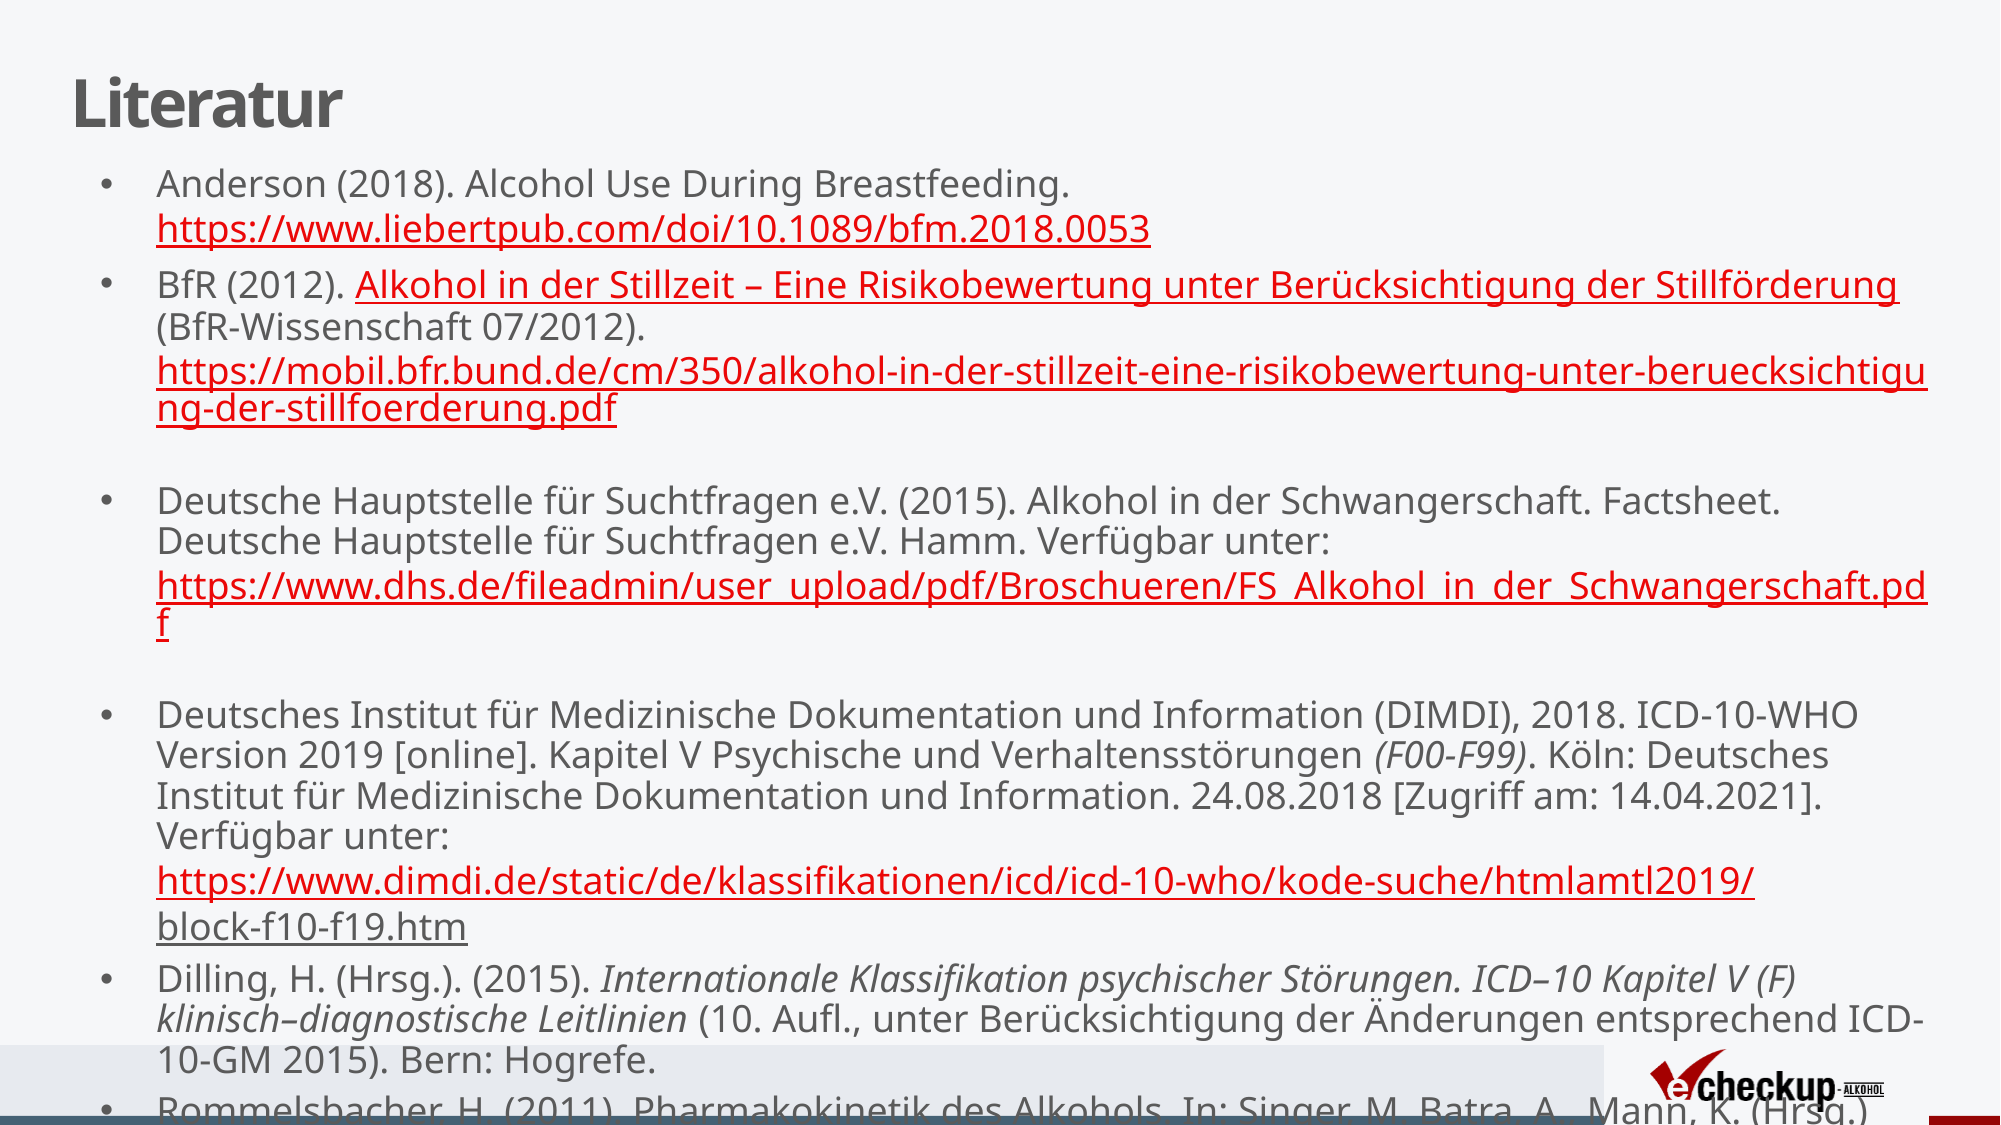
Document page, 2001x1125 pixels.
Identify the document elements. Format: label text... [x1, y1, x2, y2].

list Anderson (2018). Alcohol Use During Breastfeeding. https://www.liebertpub.com/doi/10.1089/bfm.2018.0053 BfR (2012). Alkohol in der Stillzeit – Eine Risikobewertung unter Berücksichtigung der Stillförderung (BfR-Wissenschaft 07/2012). https://mobil.bfr.bund.de/cm/350/alkohol-in-der-stillzeit-eine-risikobewertung-unter-beruecksichtigung-der-stillfoerderung.pdf Deutsche Hauptstelle für Suchtfragen e.V. (2015). Alkohol in der Schwangerschaft. Factsheet. Deutsche Hauptstelle für Suchtfragen e.V. Hamm. Verfügbar unter: https://www.dhs.de/fileadmin/user_upload/pdf/Broschueren/FS_Alkohol_in_der_Schwangerschaft.pdf Deutsches Institut für Medizinische Dokumentation und Information (DIMDI), 2018. ICD-10-WHO Version 2019 [online]. Kapitel V Psychische und Verhaltensstörungen (F00-F99). Köln: Deutsches Institut für Medizinische Dokumentation und Information. 24.08.2018 [Zugriff am: 14.04.2021]. Verfügbar unter: https://www.dimdi.de/static/de/klassifikationen/icd/icd-10-who/​kode-suche/​htmlamtl2019/​block-f10-f19.htm Dilling, H. (Hrsg.). (2015). Internationale Klassifikation psychischer Störungen. ICD–10 Kapitel V (F) klinisch–diagnostische Leitlinien (10. Aufl., unter Berücksichtigung der Änderungen entsprechend ICD-10-GM 2015). Bern: Hogrefe. Rommelsbacher, H. (2011). Pharmakokinetik des Alkohols. In: Singer, M. Batra, A., Mann, K. (Hrsg.) (2011). Alkohol und Tabak. Grundlagen und Folgeerkrankungen. Stuttgart, New York: Thieme. Singer, M. Batra, A., Mann, K. (Hrsg.) (2011). Alkohol und Tabak. Grundlagen und Folgeerkrankungen. Stuttgart, New York: Thieme. Sting, S. & Blum, C. (2003). Soziale Arbeit in der Suchtprävention (UTB, Bd. 2474, 1. Aufl.). München: E. Reinhardt. [70, 165, 1930, 1016]
title Literatur [70, 70, 1930, 142]
picture [1650, 1049, 1884, 1112]
